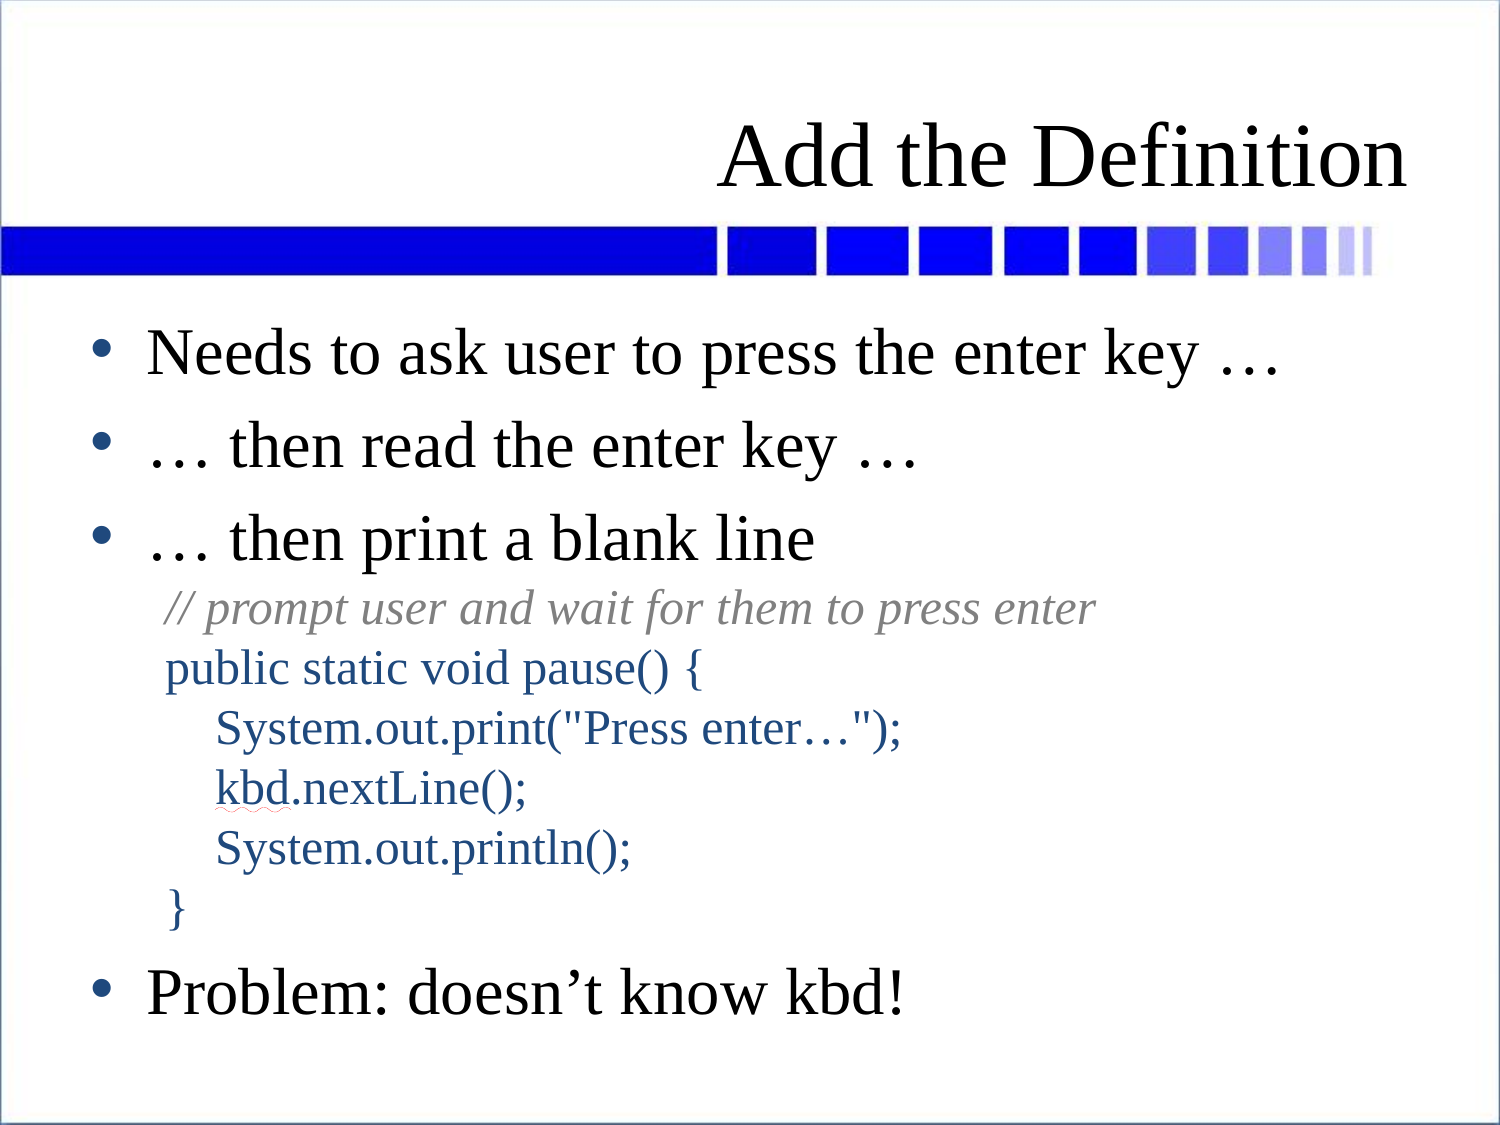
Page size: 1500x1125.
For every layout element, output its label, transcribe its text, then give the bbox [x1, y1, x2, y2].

list Needs to ask user to press the enter key … … then read the enter key … … then print a blank line // prompt user and wait for them to press enter public static void pause() { System.out.print("Press enter…"); kbd.nextLine(); System.out.println(); } Problem: doesn’t know kbd! [74, 299, 1426, 1063]
title Add the Definition [74, 44, 1426, 213]
picture [0, 0, 1500, 1125]
